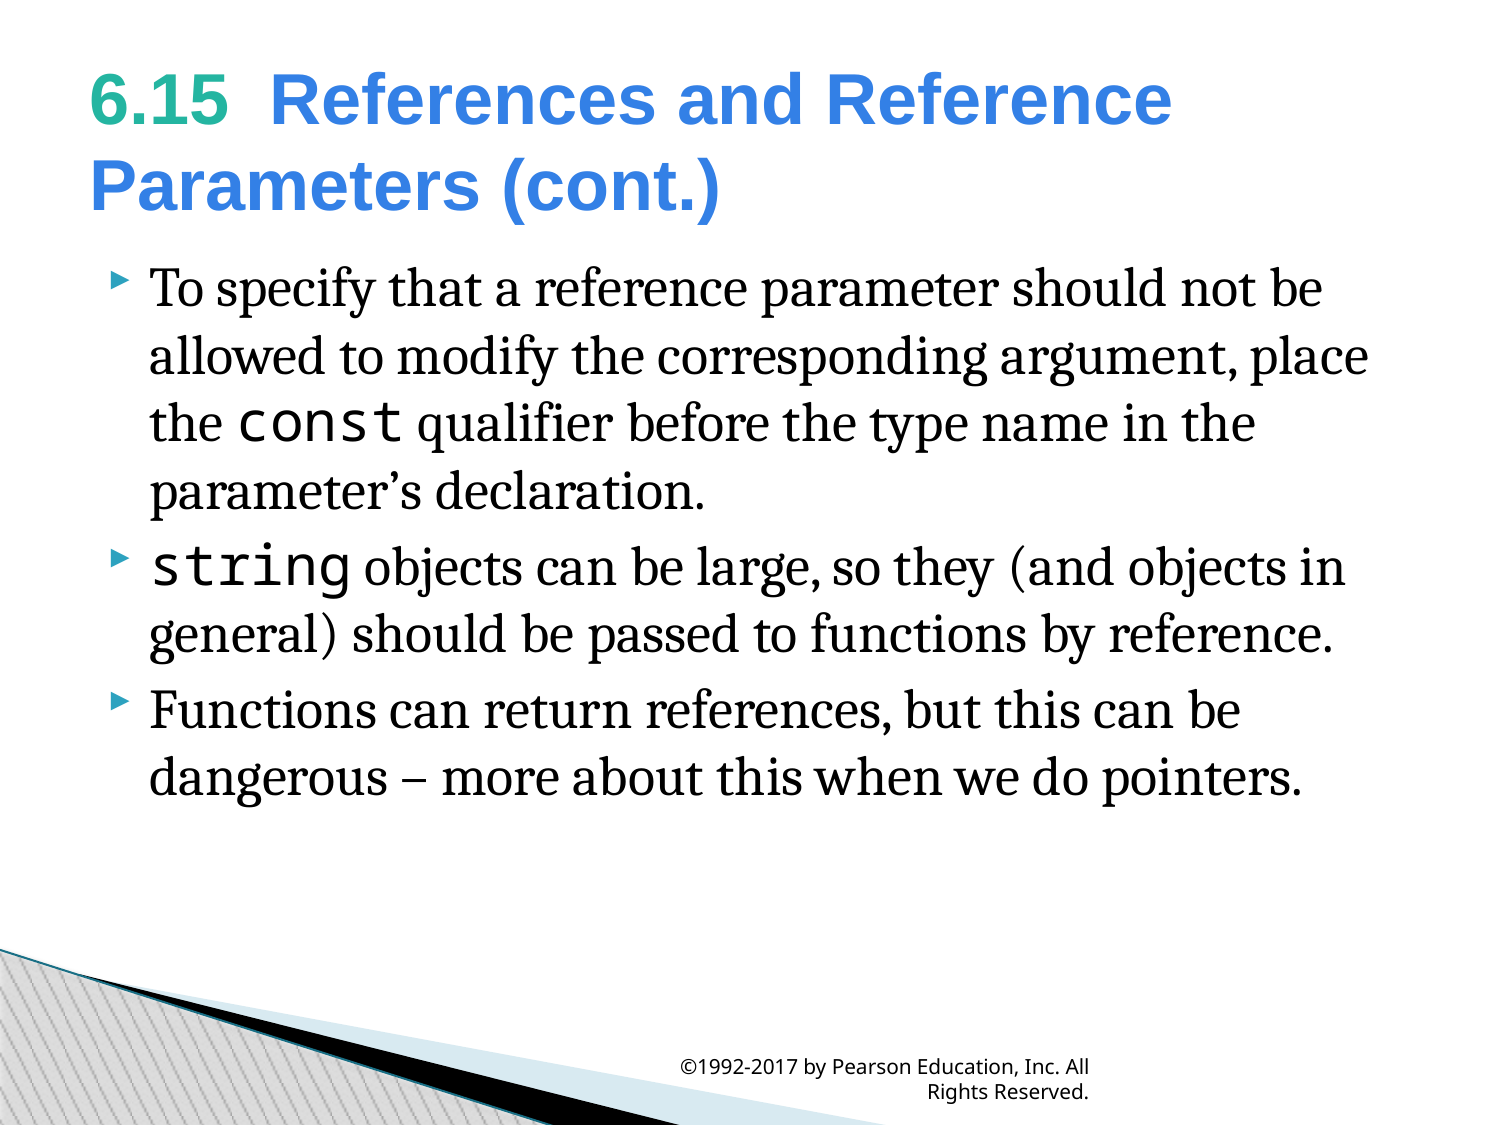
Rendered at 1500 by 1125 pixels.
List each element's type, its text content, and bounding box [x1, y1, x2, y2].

text_box To specify that a reference parameter should not be allowed to modify the corresponding argument, place the const qualifier before the type name in the parameter’s declaration. string objects can be large, so they (and objects in general) should be passed to functions by reference. Functions can return references, but this can be dangerous – more about this when we do pointers. [75, 242, 1425, 986]
text_box 6.15 References and Reference Parameters (cont.) [75, 45, 1425, 233]
text_box ©1992-2017 by Pearson Education, Inc. All Rights Reserved. [649, 1051, 1105, 1112]
